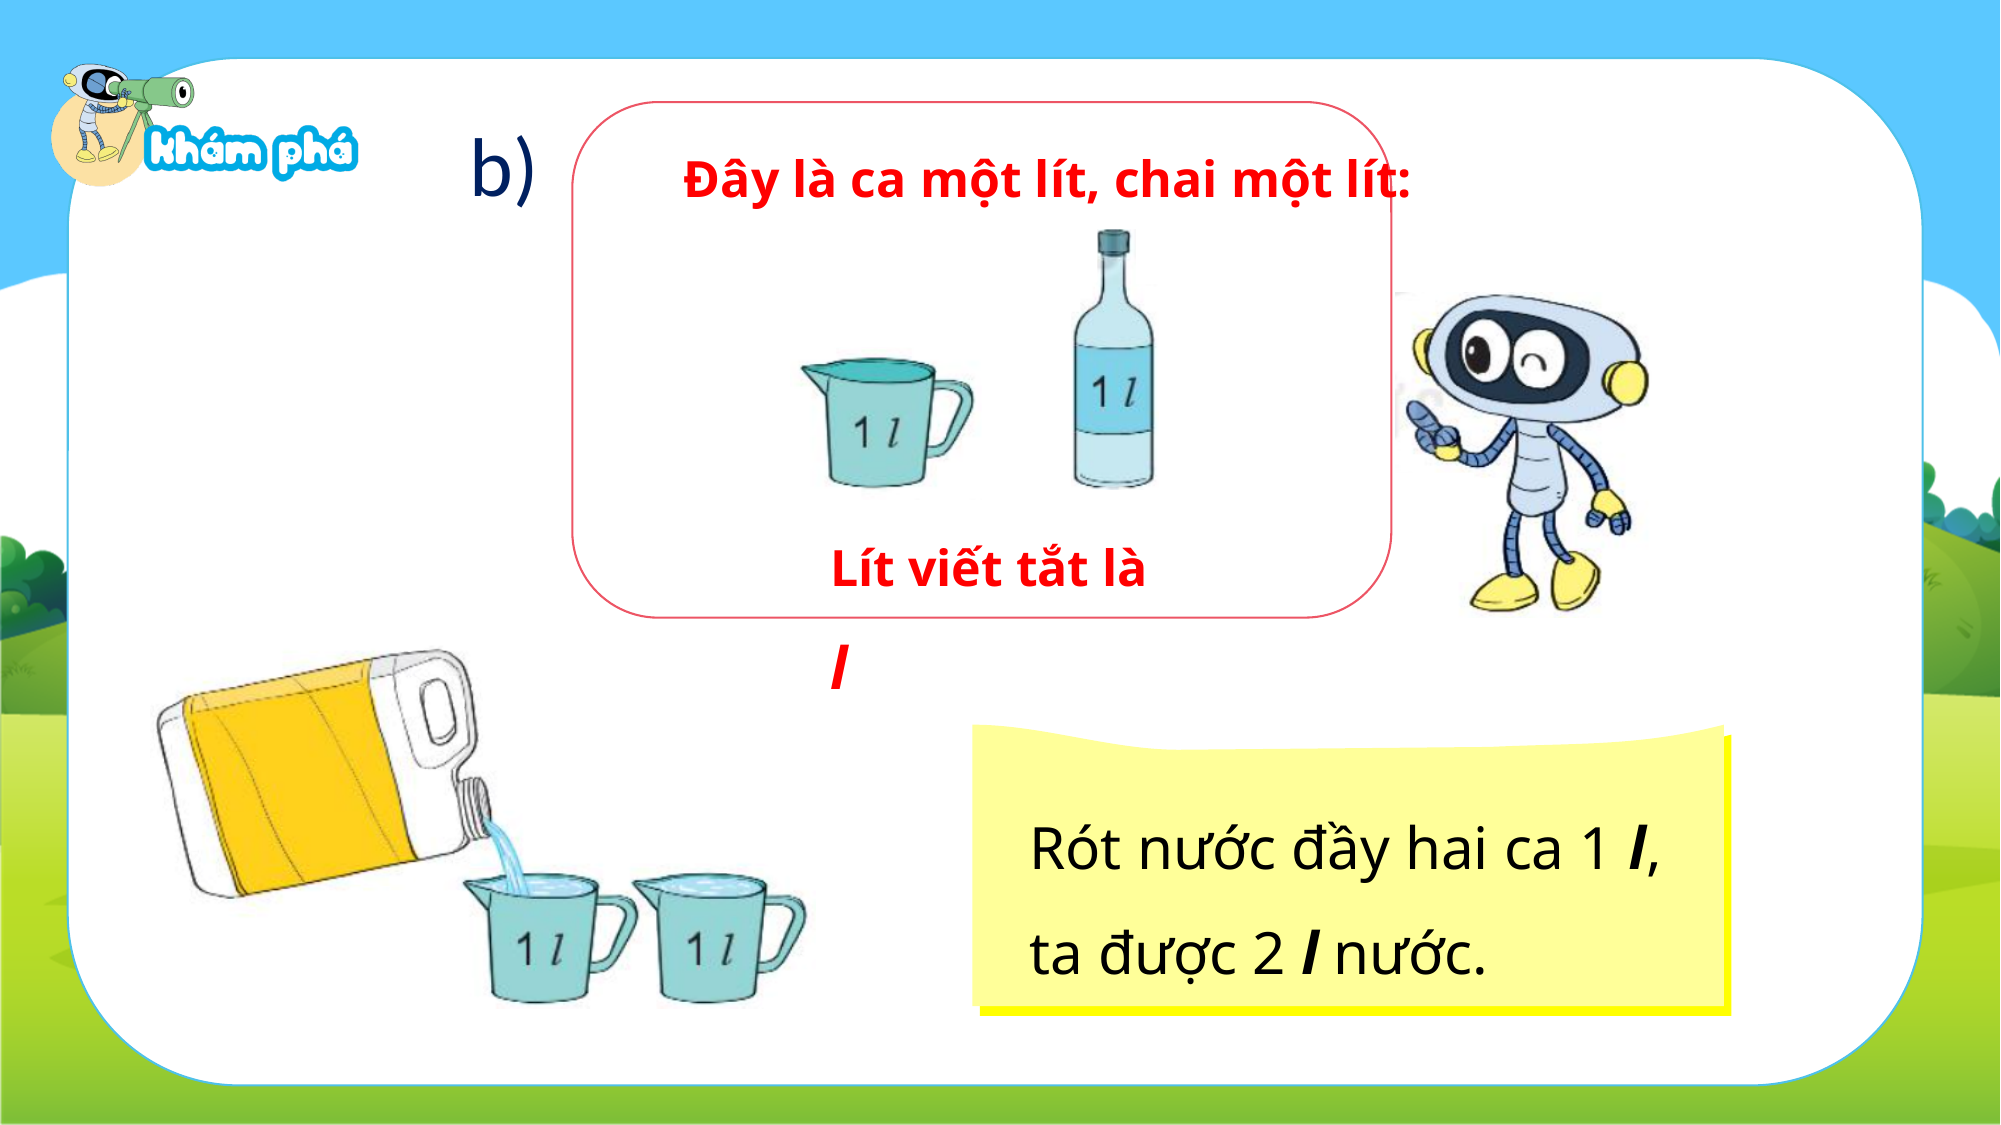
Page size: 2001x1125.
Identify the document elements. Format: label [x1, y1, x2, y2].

text_box [572, 102, 1652, 618]
picture [0, 0, 2000, 1125]
text_box [972, 724, 1732, 1017]
